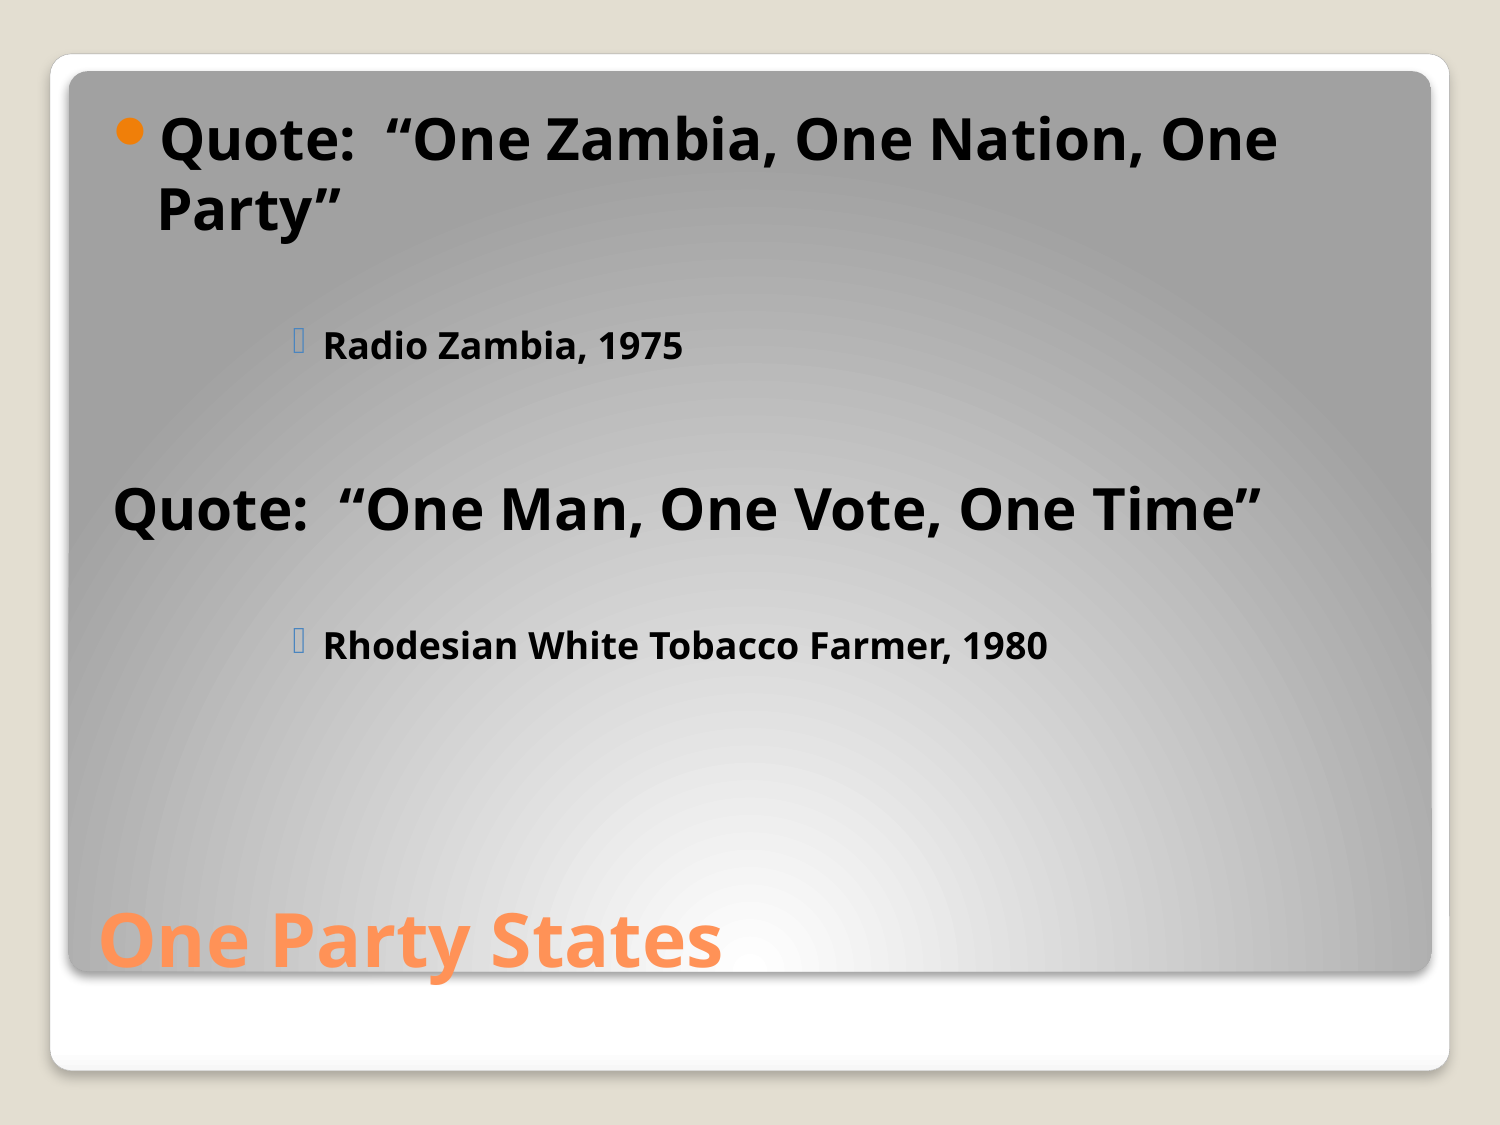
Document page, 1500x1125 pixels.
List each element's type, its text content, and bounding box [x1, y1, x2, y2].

list Quote: “One Zambia, One Nation, One Party” Radio Zambia, 1975 Quote: “One Man, One Vote, One Time” Rhodesian White Tobacco Farmer, 1980 [82, 86, 1425, 774]
title One Party States [82, 817, 1425, 991]
